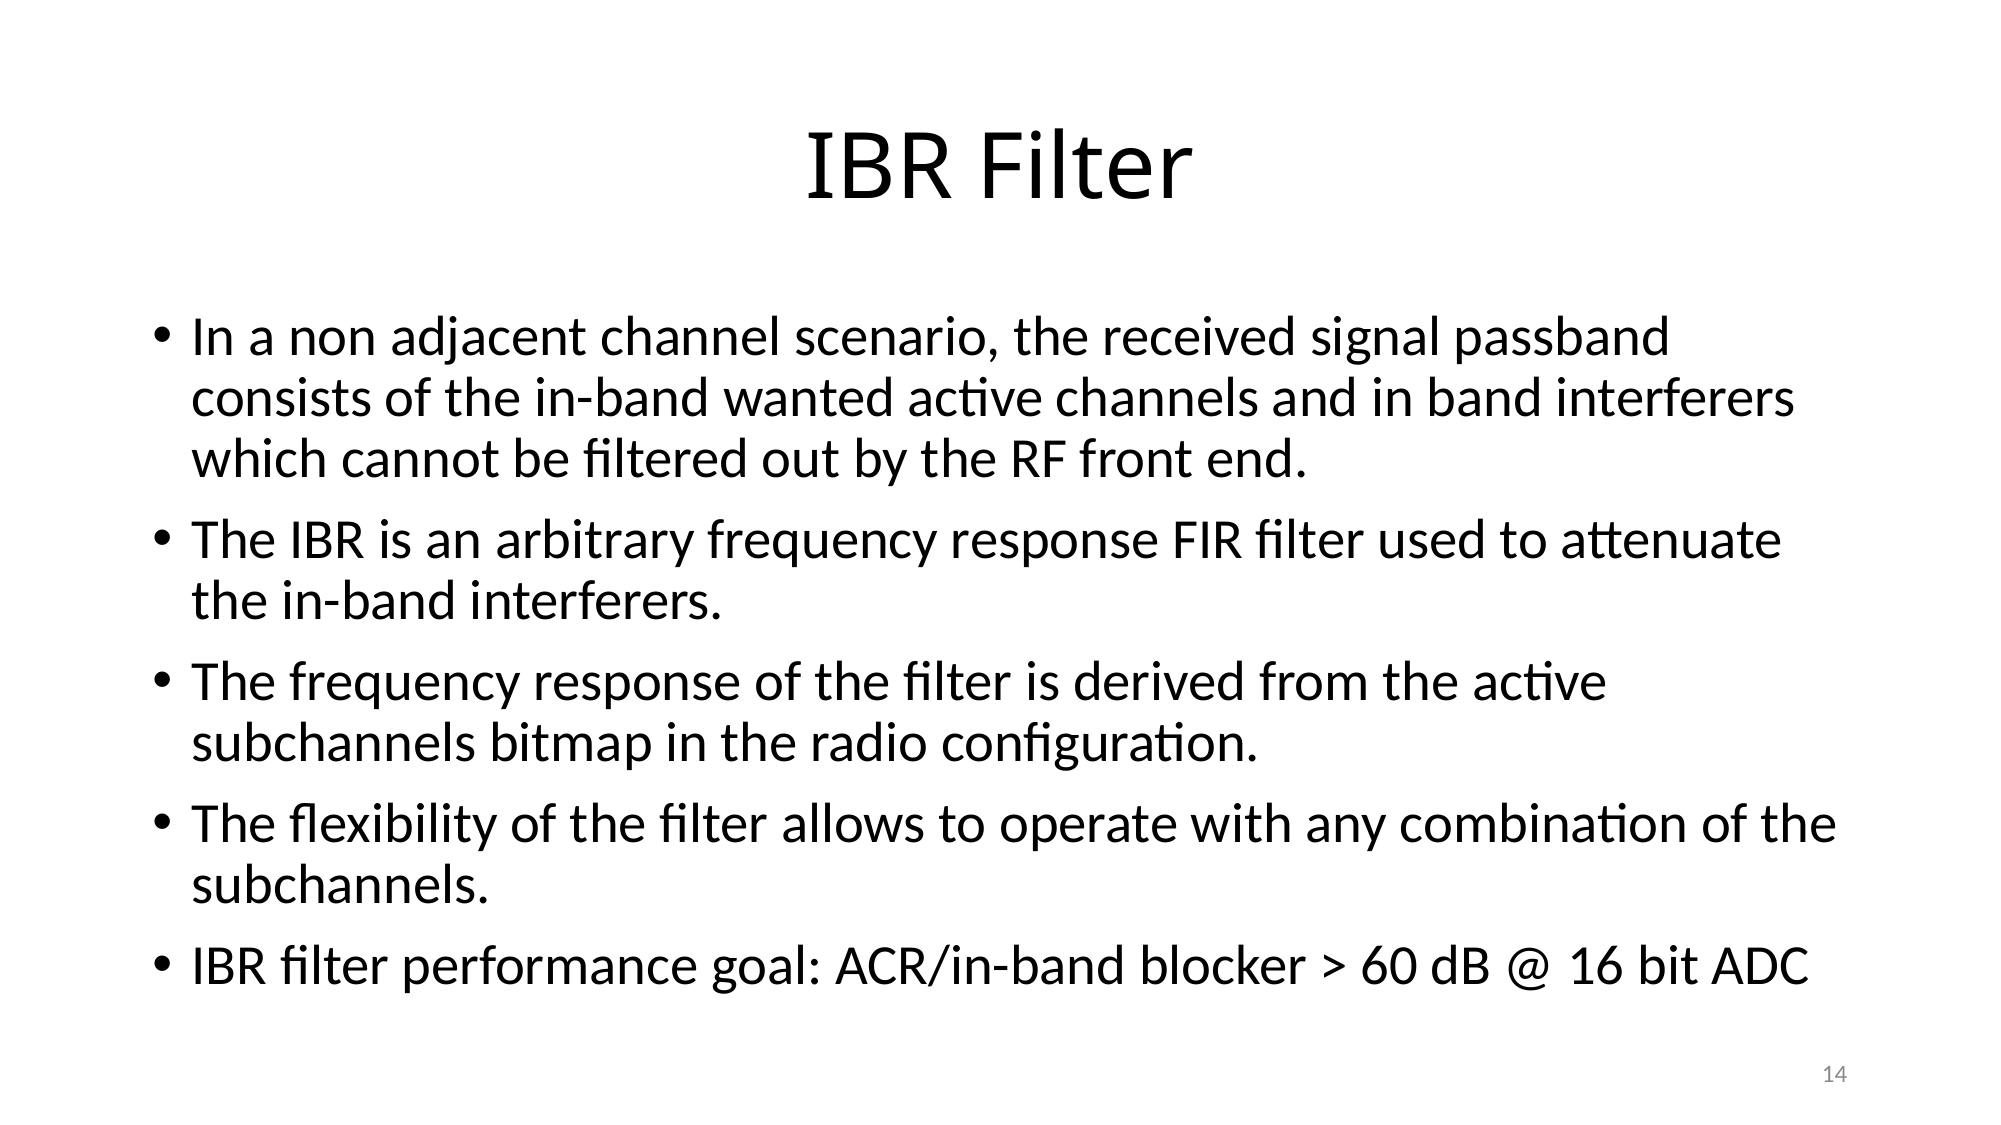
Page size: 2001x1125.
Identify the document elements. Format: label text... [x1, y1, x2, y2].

slide_number 14 [1412, 1042, 1863, 1103]
title IBR Filter [137, 59, 1863, 278]
list In a non adjacent channel scenario, the received signal passband consists of the in-band wanted active channels and in band interferers which cannot be filtered out by the RF front end. The IBR is an arbitrary frequency response FIR filter used to attenuate the in-band interferers. The frequency response of the filter is derived from the active subchannels bitmap in the radio configuration. The flexibility of the filter allows to operate with any combination of the subchannels. IBR filter performance goal: ACR/in-band blocker > 60 dB @ 16 bit ADC [137, 299, 1863, 1014]
